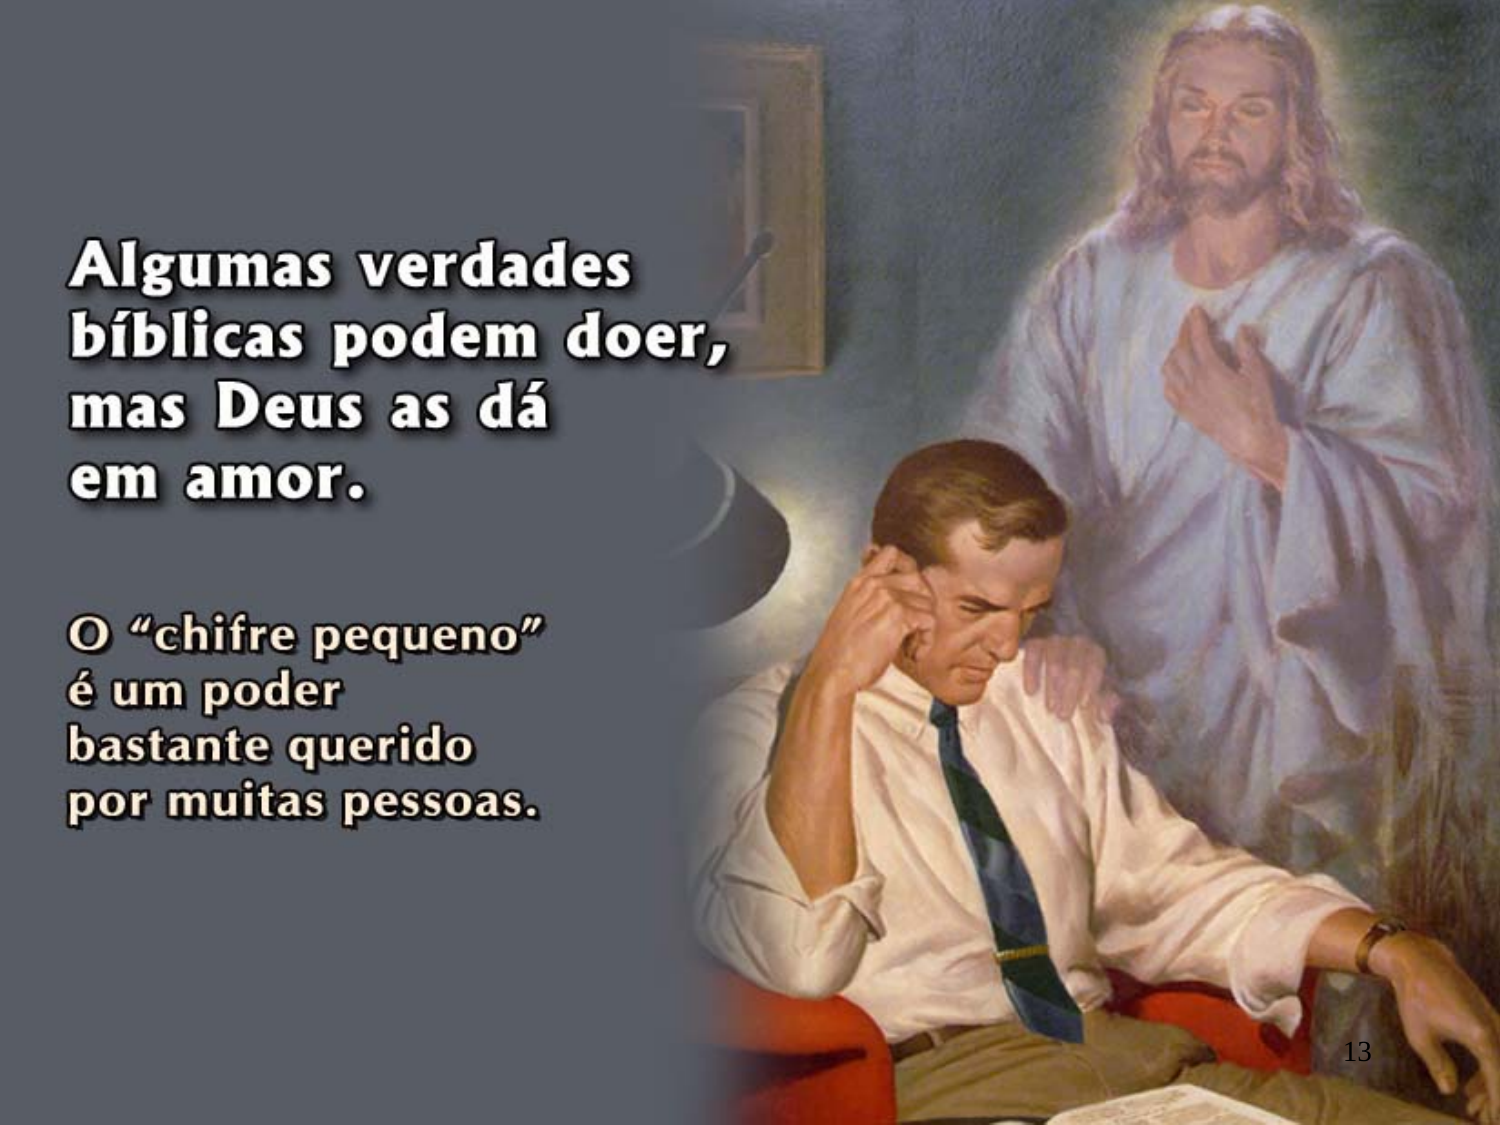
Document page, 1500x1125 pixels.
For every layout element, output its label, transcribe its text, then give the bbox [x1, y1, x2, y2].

picture [0, 0, 1500, 1125]
slide_number 13 [1074, 1025, 1388, 1100]
